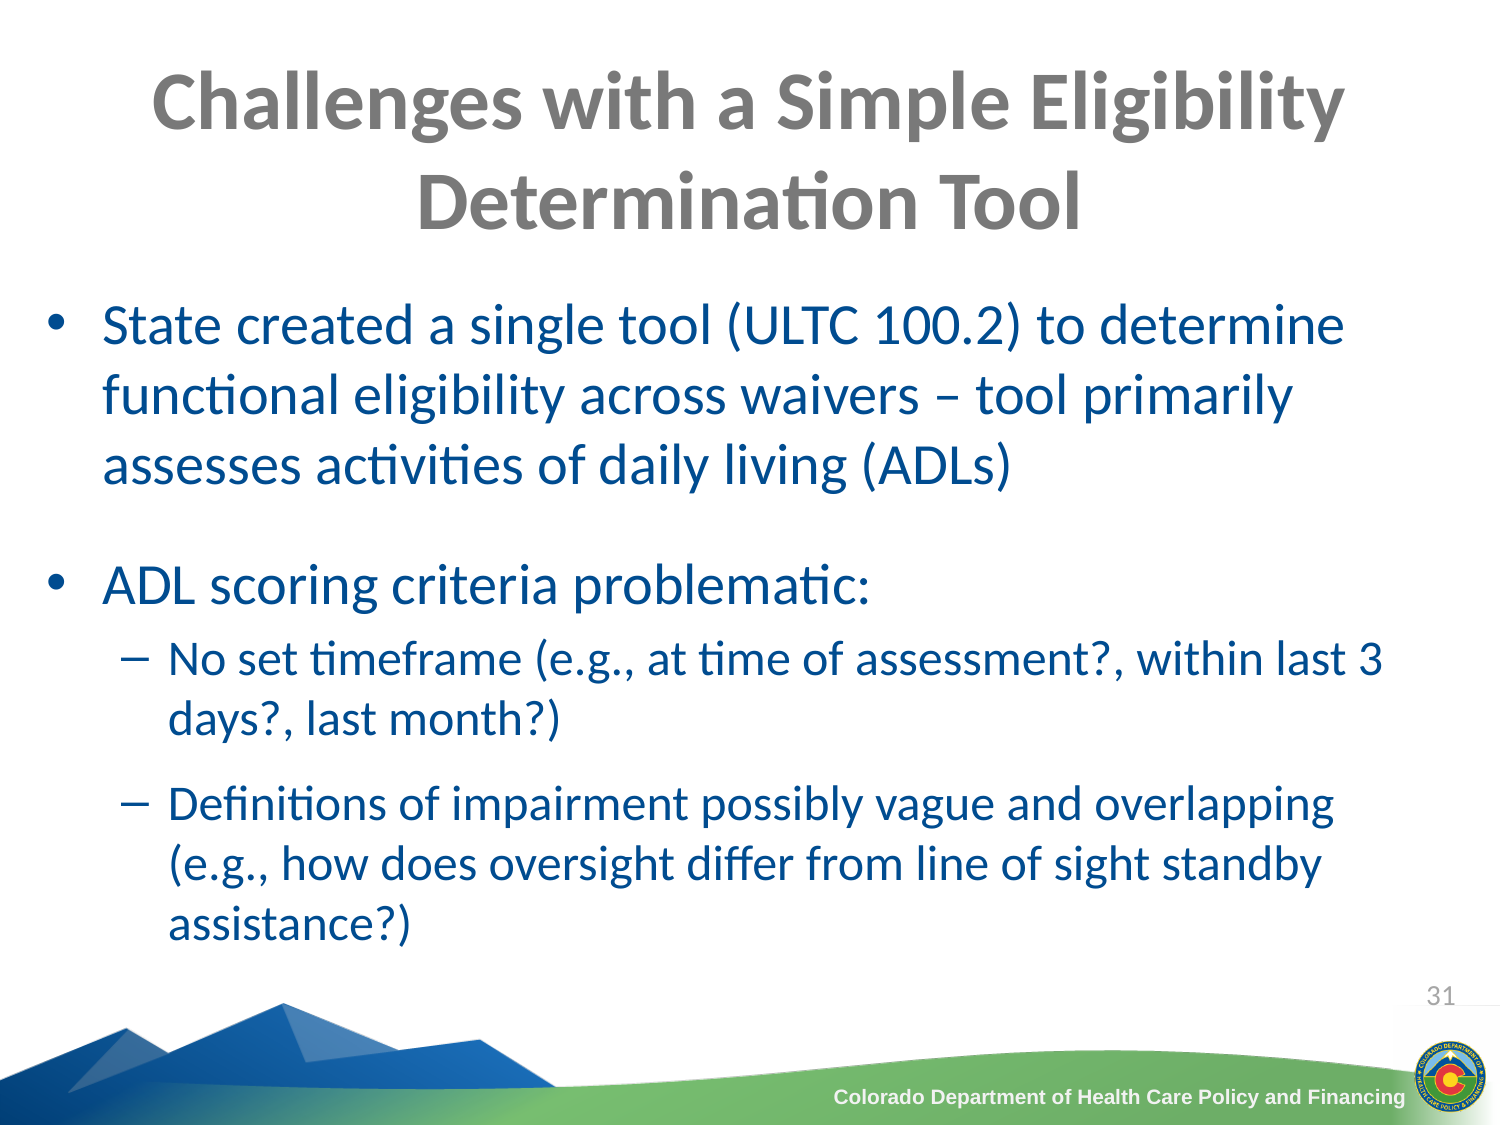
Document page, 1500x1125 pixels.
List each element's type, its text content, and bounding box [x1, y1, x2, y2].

title Challenges with a Simple Eligibility Determination Tool [58, 38, 1442, 239]
list State created a single tool (ULTC 100.2) to determine functional eligibility across waivers – tool primarily assesses activities of daily living (ADLs) ADL scoring criteria problematic: No set timeframe (e.g., at time of assessment?, within last 3 days?, last month?) Definitions of impairment possibly vague and overlapping (e.g., how does oversight differ from line of sight standby assistance?) [31, 278, 1442, 988]
picture [0, 1002, 1500, 1125]
slide_number 31 [1364, 959, 1471, 1020]
